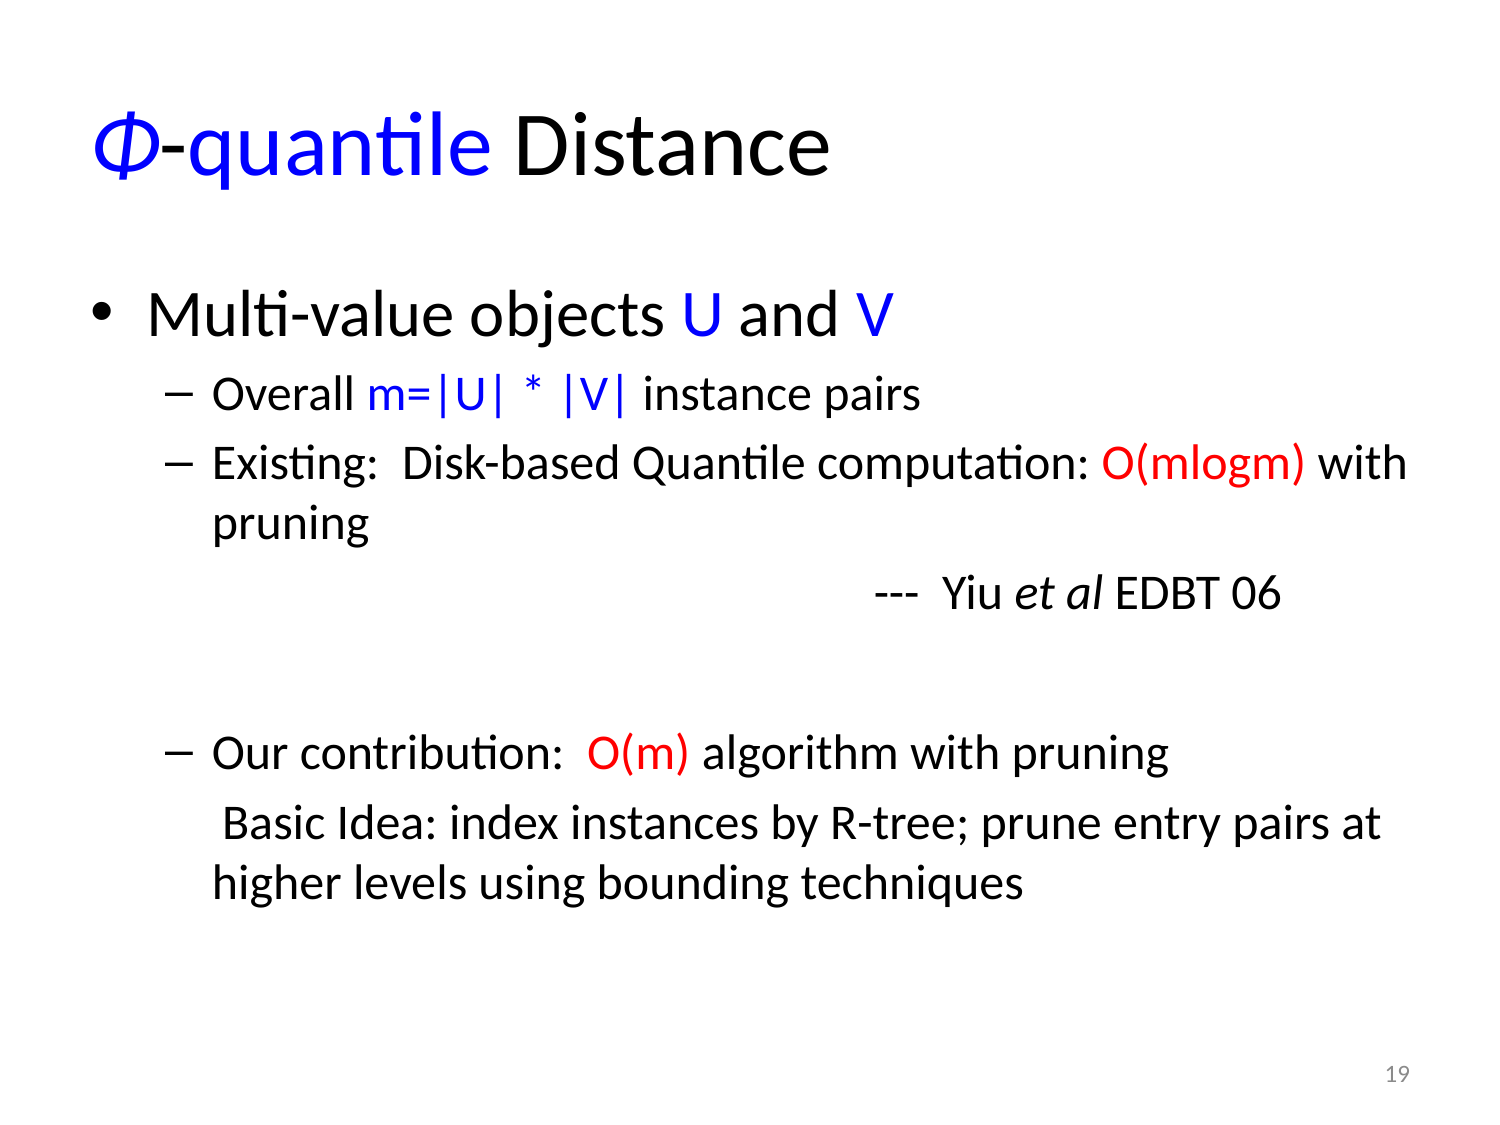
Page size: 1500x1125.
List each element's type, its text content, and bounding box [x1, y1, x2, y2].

title Φ-quantile Distance [75, 45, 1425, 233]
list Multi-value objects U and V Overall m=|U| * |V| instance pairs Existing: Disk-based Quantile computation: O(mlogm) with pruning --- Yiu et al EDBT 06 Our contribution: O(m) algorithm with pruning Basic Idea: index instances by R-tree; prune entry pairs at higher levels using bounding techniques [75, 262, 1425, 1005]
slide_number 19 [1074, 1042, 1425, 1103]
